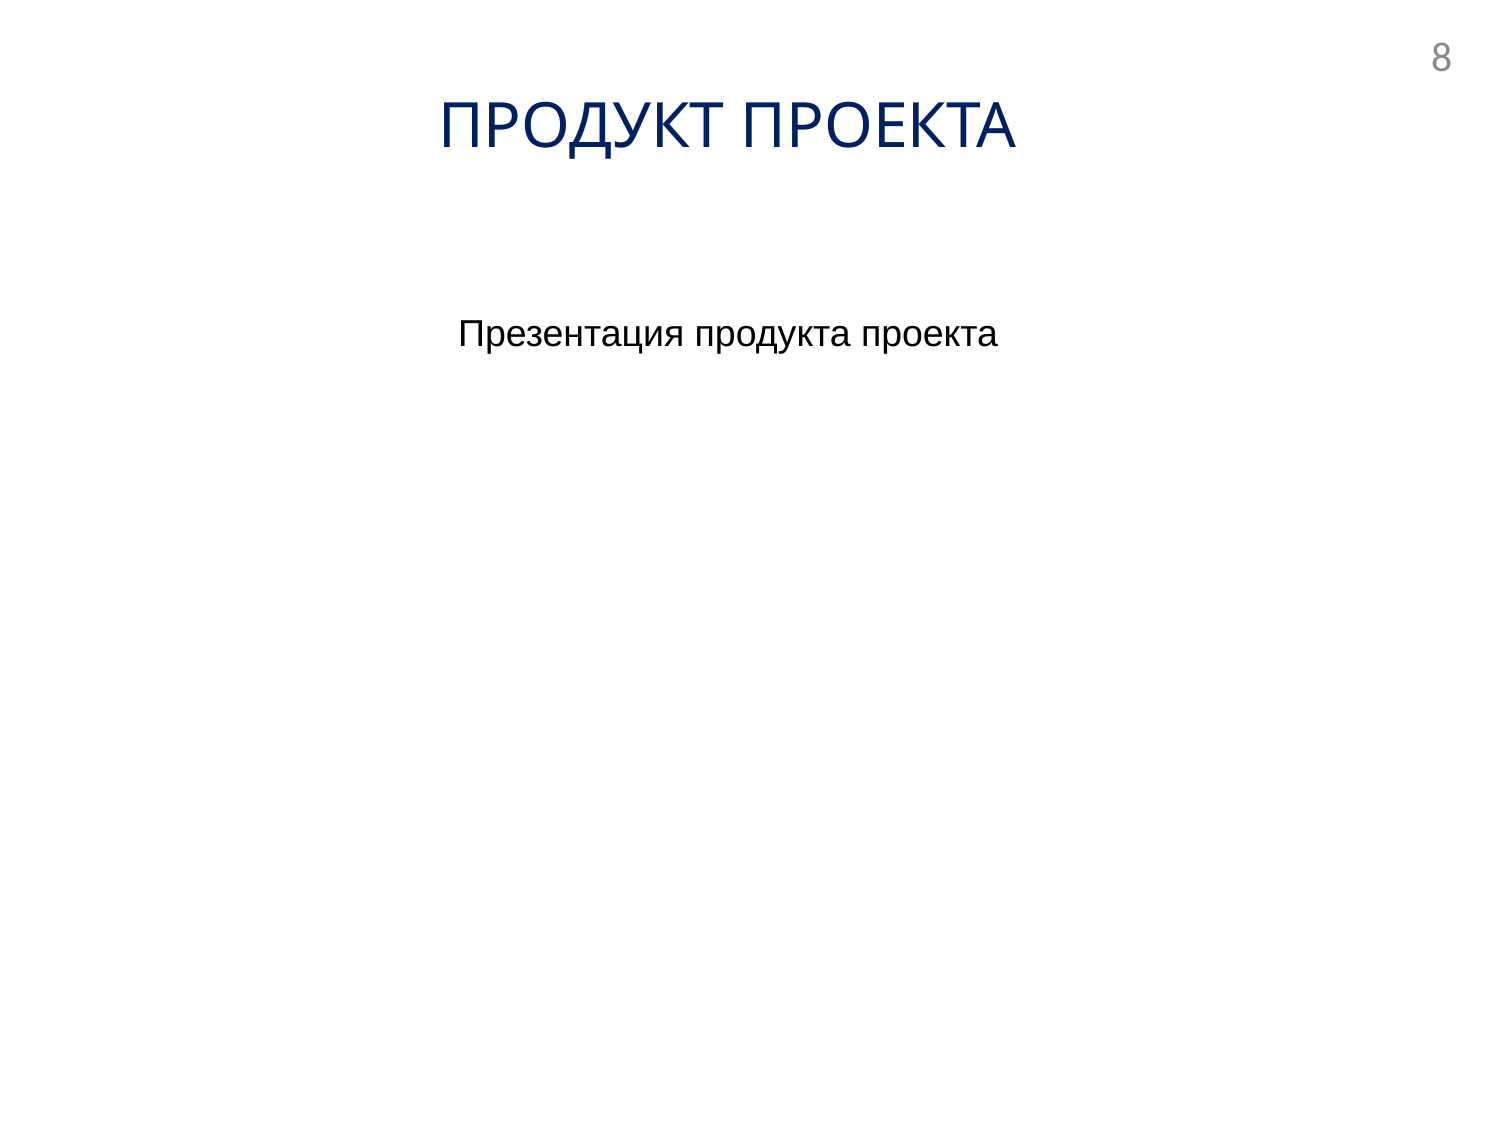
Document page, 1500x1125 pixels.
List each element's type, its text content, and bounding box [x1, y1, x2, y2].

text_box ПРОДУКТ ПРОЕКТА [31, 78, 1425, 238]
text_box Презентация продукта проекта [226, 278, 1231, 362]
slide_number 8 [1117, 25, 1468, 86]
